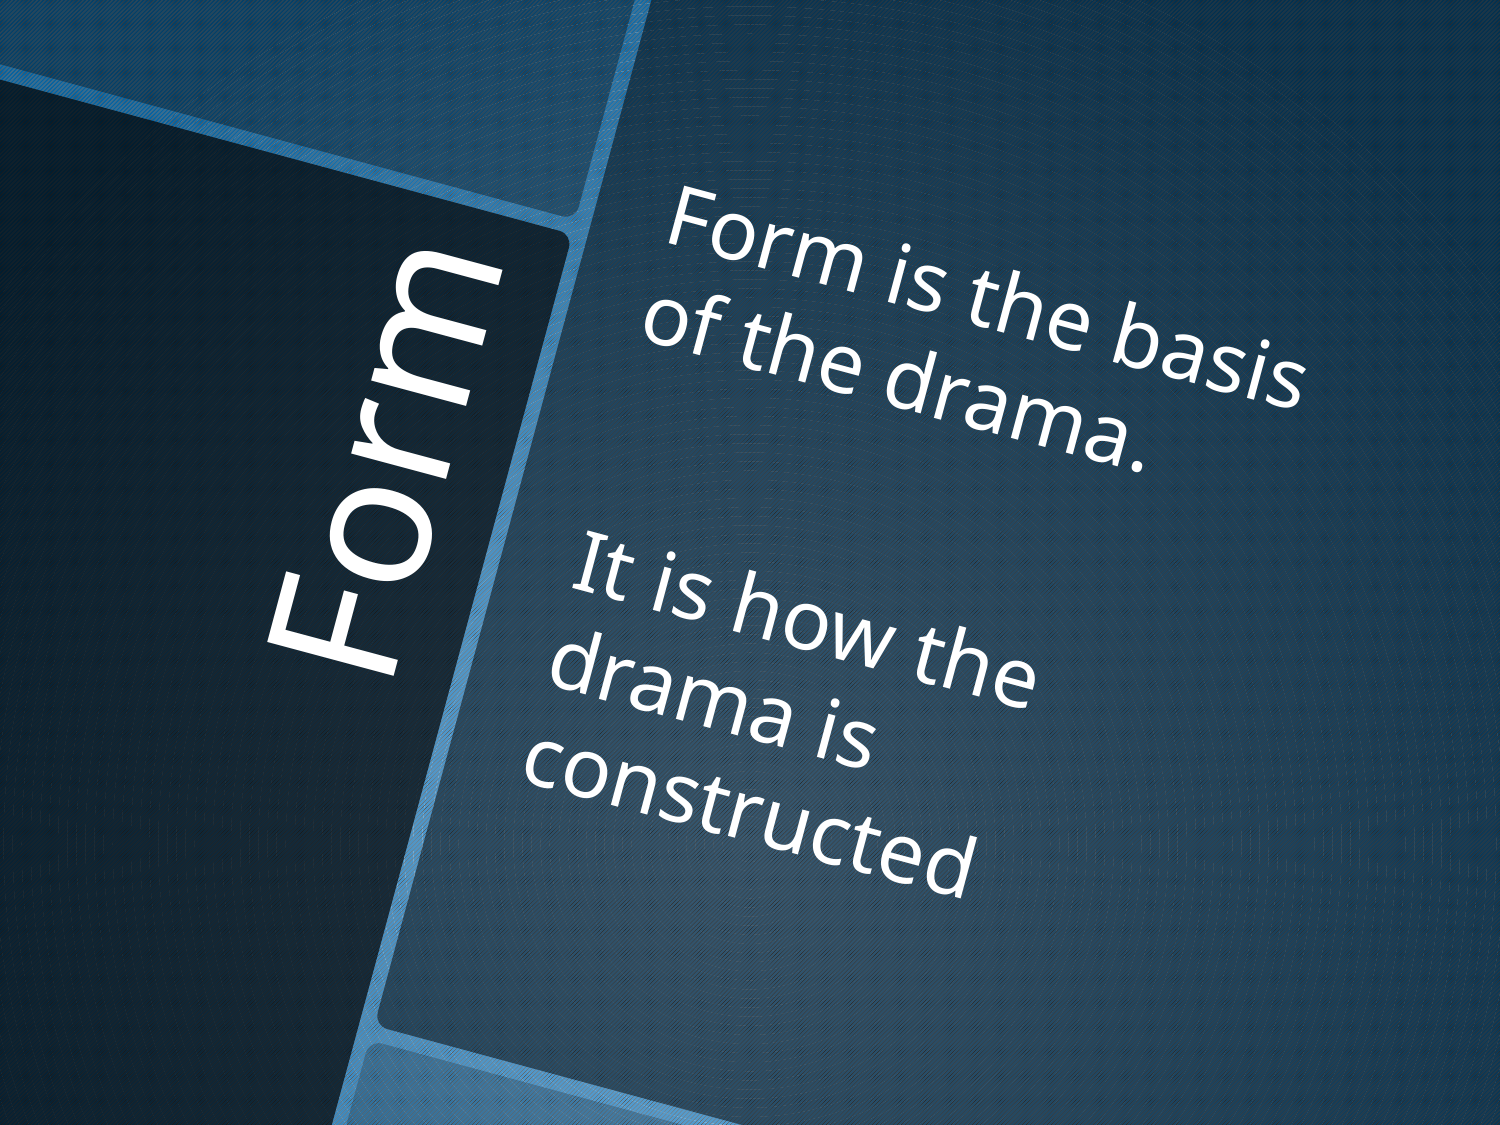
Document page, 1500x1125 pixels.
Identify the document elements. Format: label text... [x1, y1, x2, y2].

title Form [69, 181, 554, 1056]
list Form is the basis of the drama. It is how the drama is constructed [475, 72, 1430, 1076]
